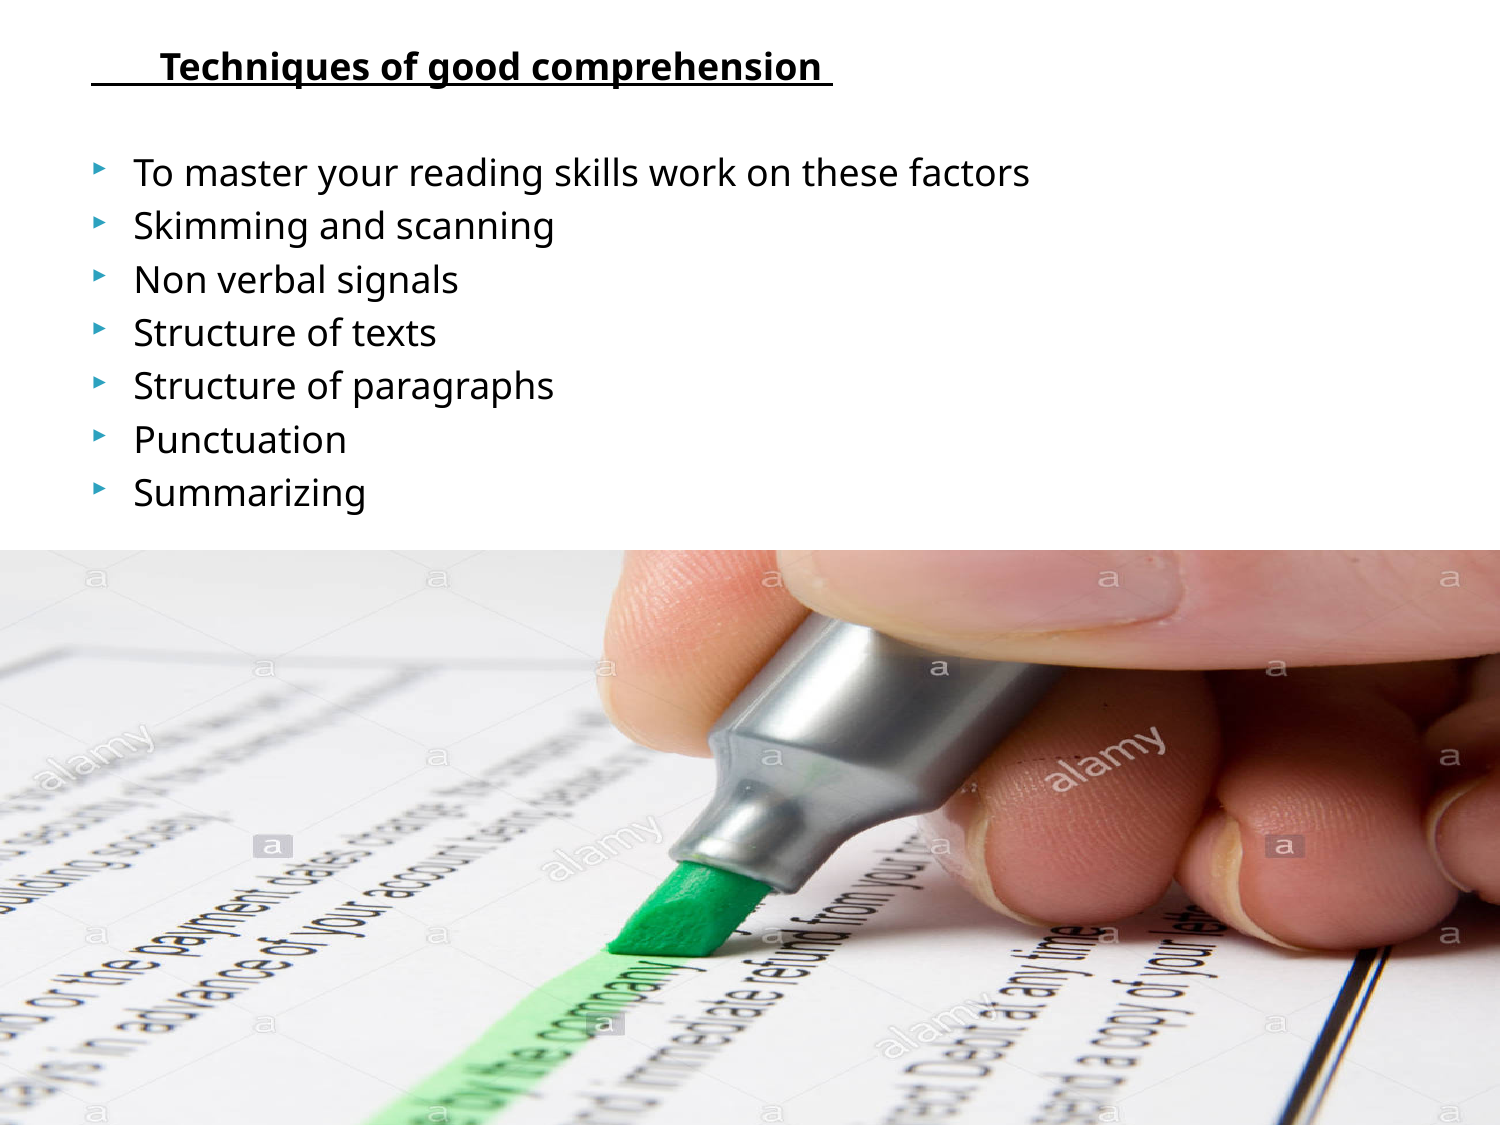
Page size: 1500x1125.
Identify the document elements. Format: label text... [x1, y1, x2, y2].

list Techniques of good comprehension To master your reading skills work on these factors Skimming and scanning Non verbal signals Structure of texts Structure of paragraphs Punctuation Summarizing [58, 35, 1409, 550]
picture [0, 550, 1500, 1125]
